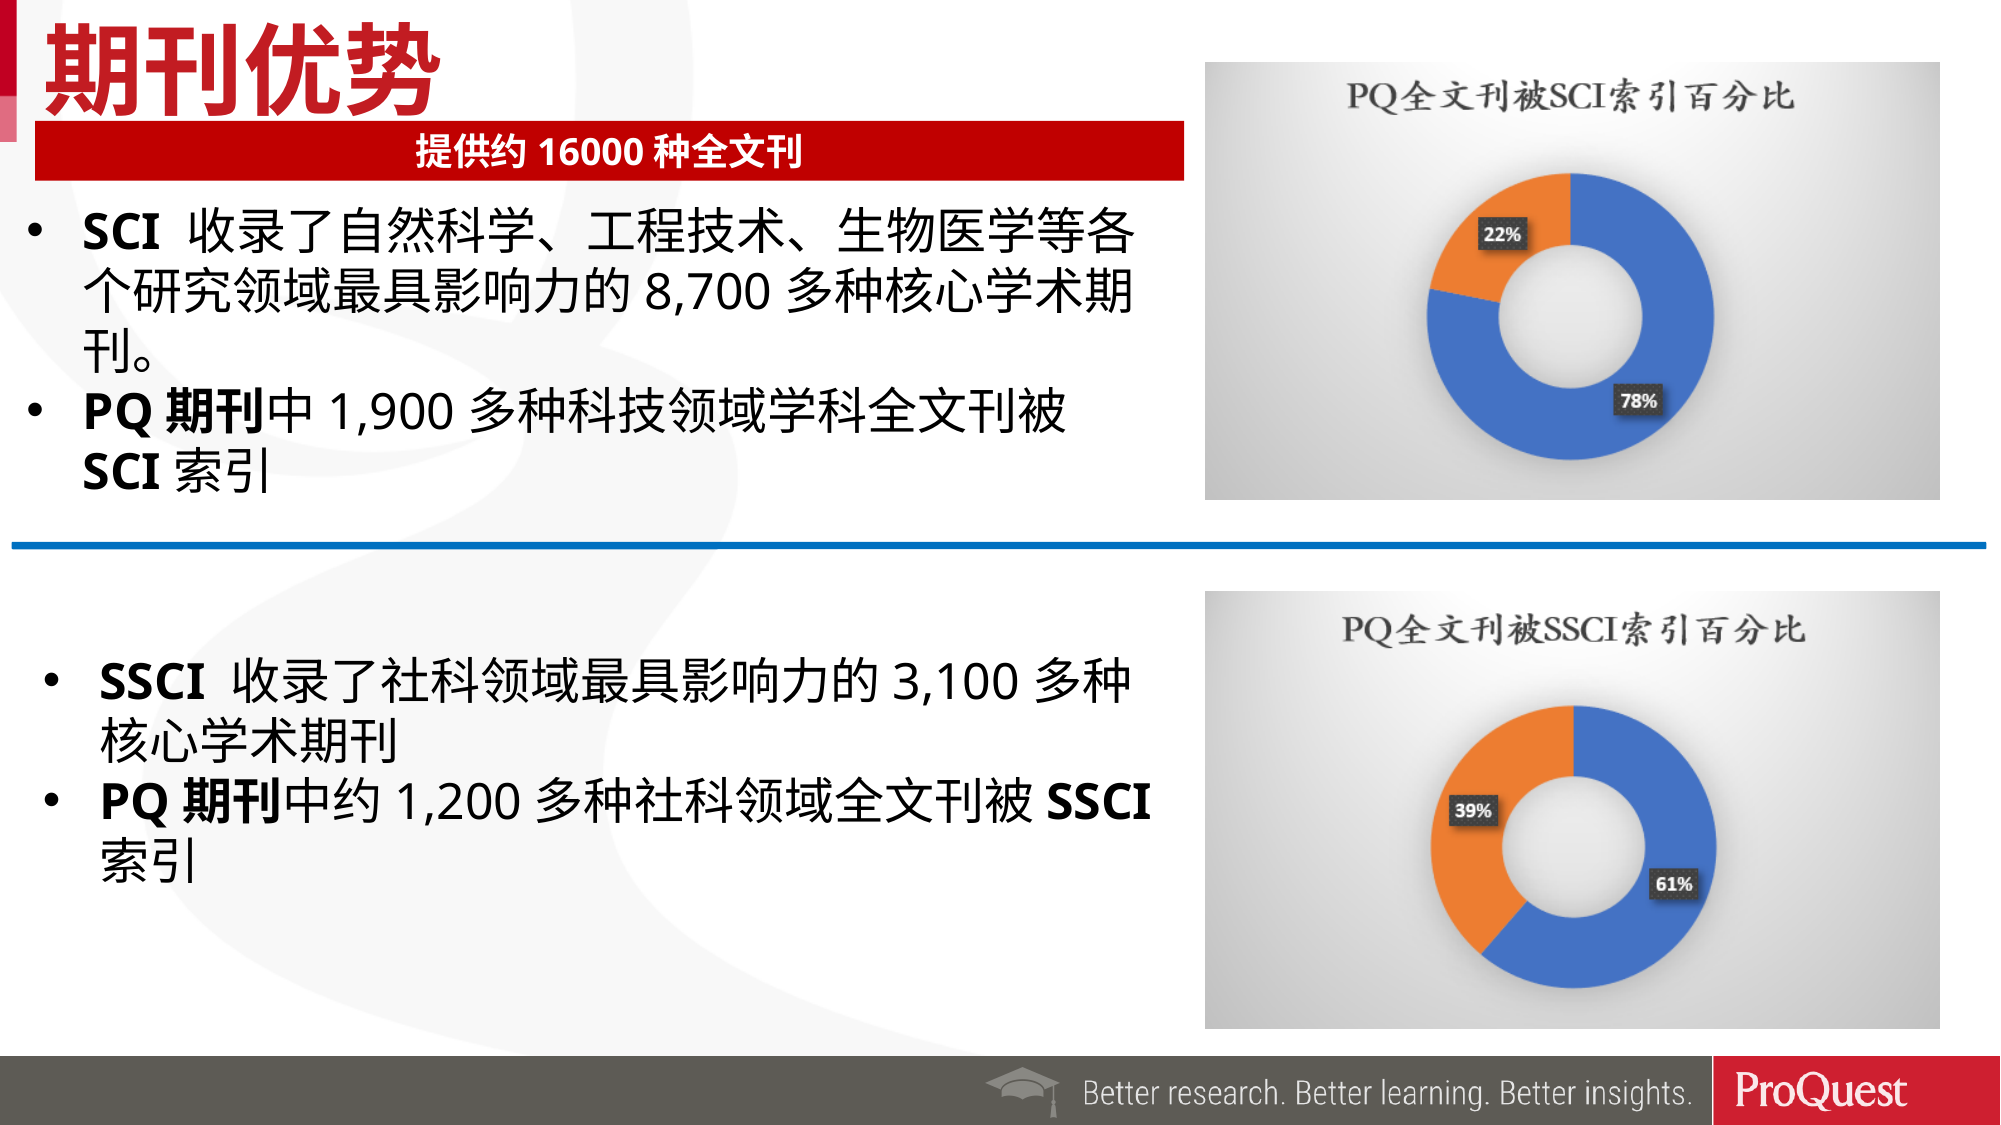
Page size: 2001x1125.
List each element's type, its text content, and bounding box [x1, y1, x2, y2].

text_box 提供约16000种全文刊 [35, 120, 1185, 181]
text_box 期刊优势 [28, 0, 816, 161]
text_box [10, 540, 1988, 551]
picture [0, 0, 2001, 1125]
text_box SCI 收录了自然科学、工程技术、生物医学等各个研究领域最具影响力的8,700多种核心学术期刊。 PQ期刊中1,900多种科技领域学科全文刊被SCI索引 [11, 191, 1173, 507]
text_box SSCI 收录了社科领域最具影响力的3,100多种核心学术期刊 PQ期刊中约1,200多种社科领域全文刊被SSCI索引 [28, 642, 1189, 898]
